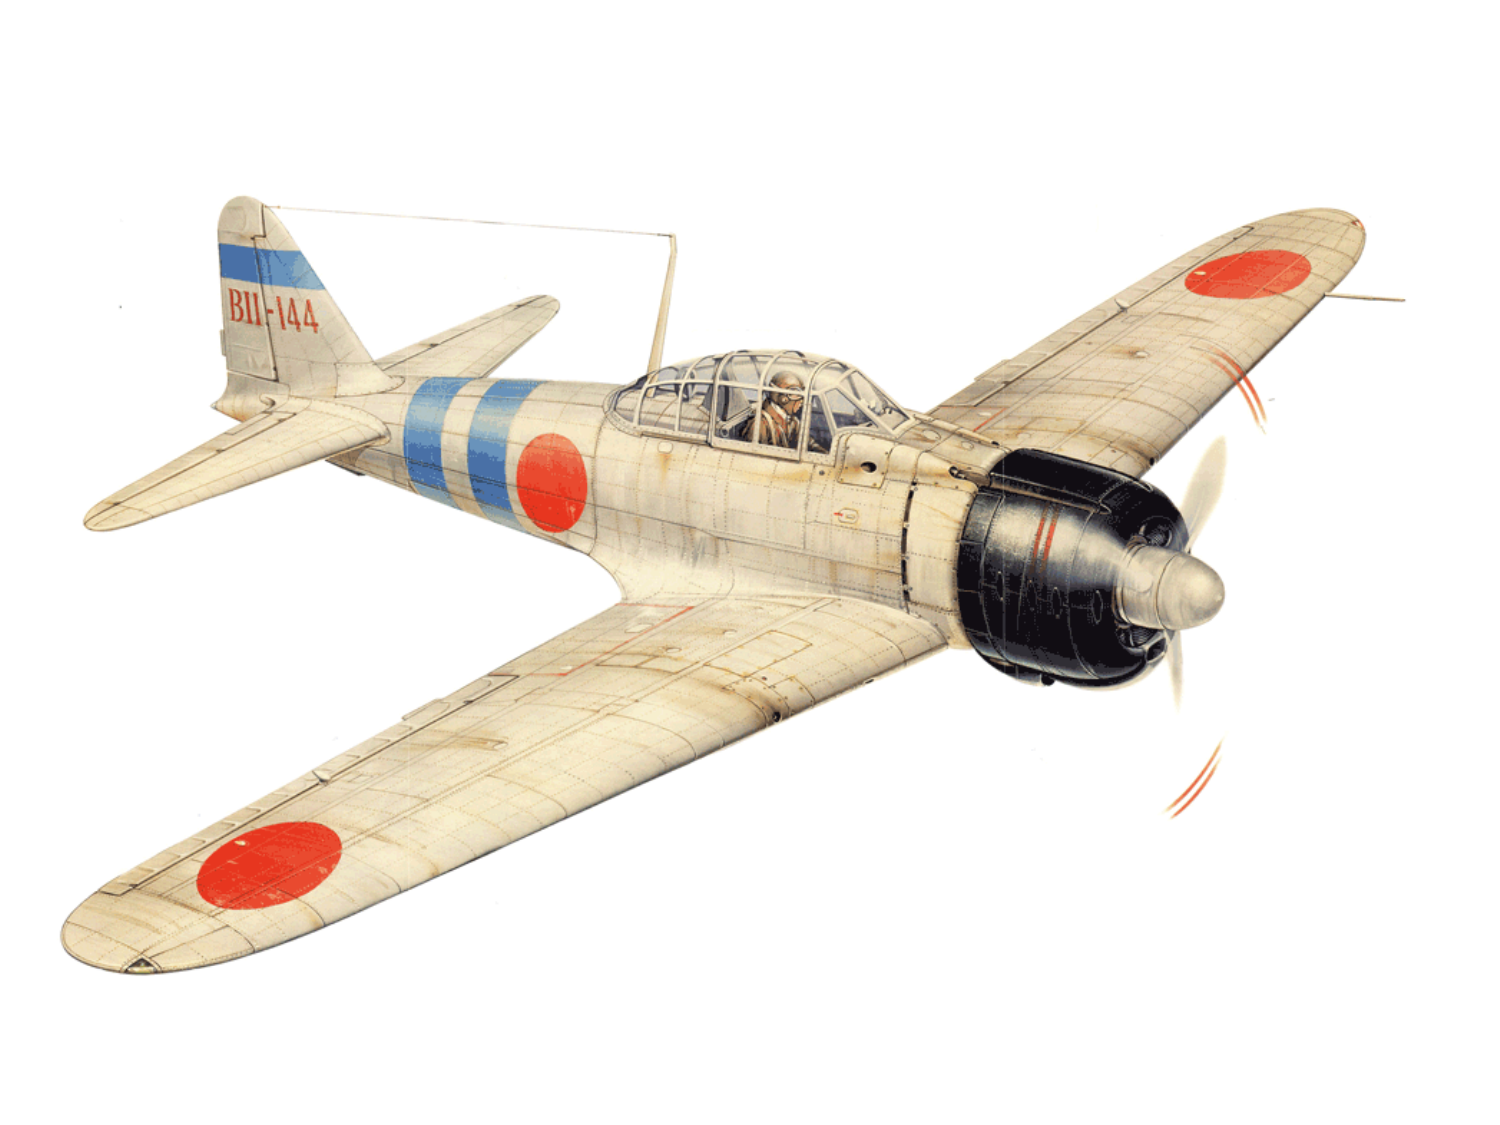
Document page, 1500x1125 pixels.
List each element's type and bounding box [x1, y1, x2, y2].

picture [0, 116, 1500, 1009]
